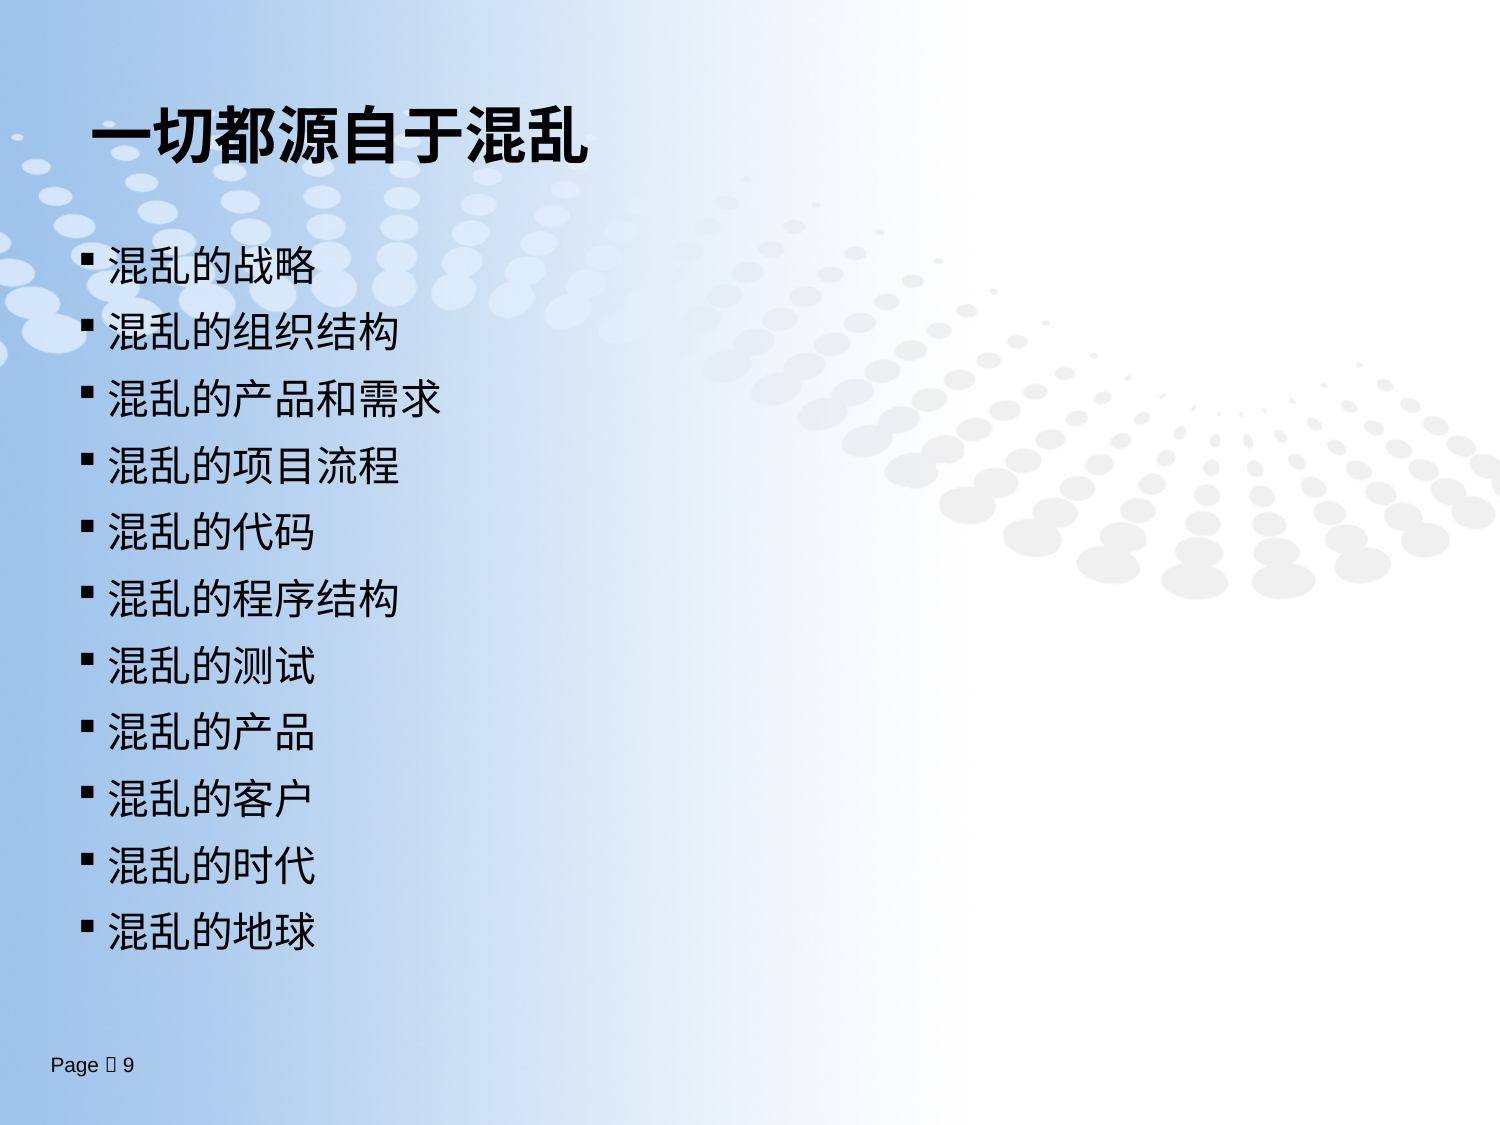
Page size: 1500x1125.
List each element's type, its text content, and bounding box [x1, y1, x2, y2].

picture [0, 0, 1500, 1125]
title 一切都源自于混乱 [75, 45, 1425, 233]
list 混乱的战略 混乱的组织结构 混乱的产品和需求 混乱的项目流程 混乱的代码 混乱的程序结构 混乱的测试 混乱的产品 混乱的客户 混乱的时代 混乱的地球 [63, 231, 1413, 1020]
